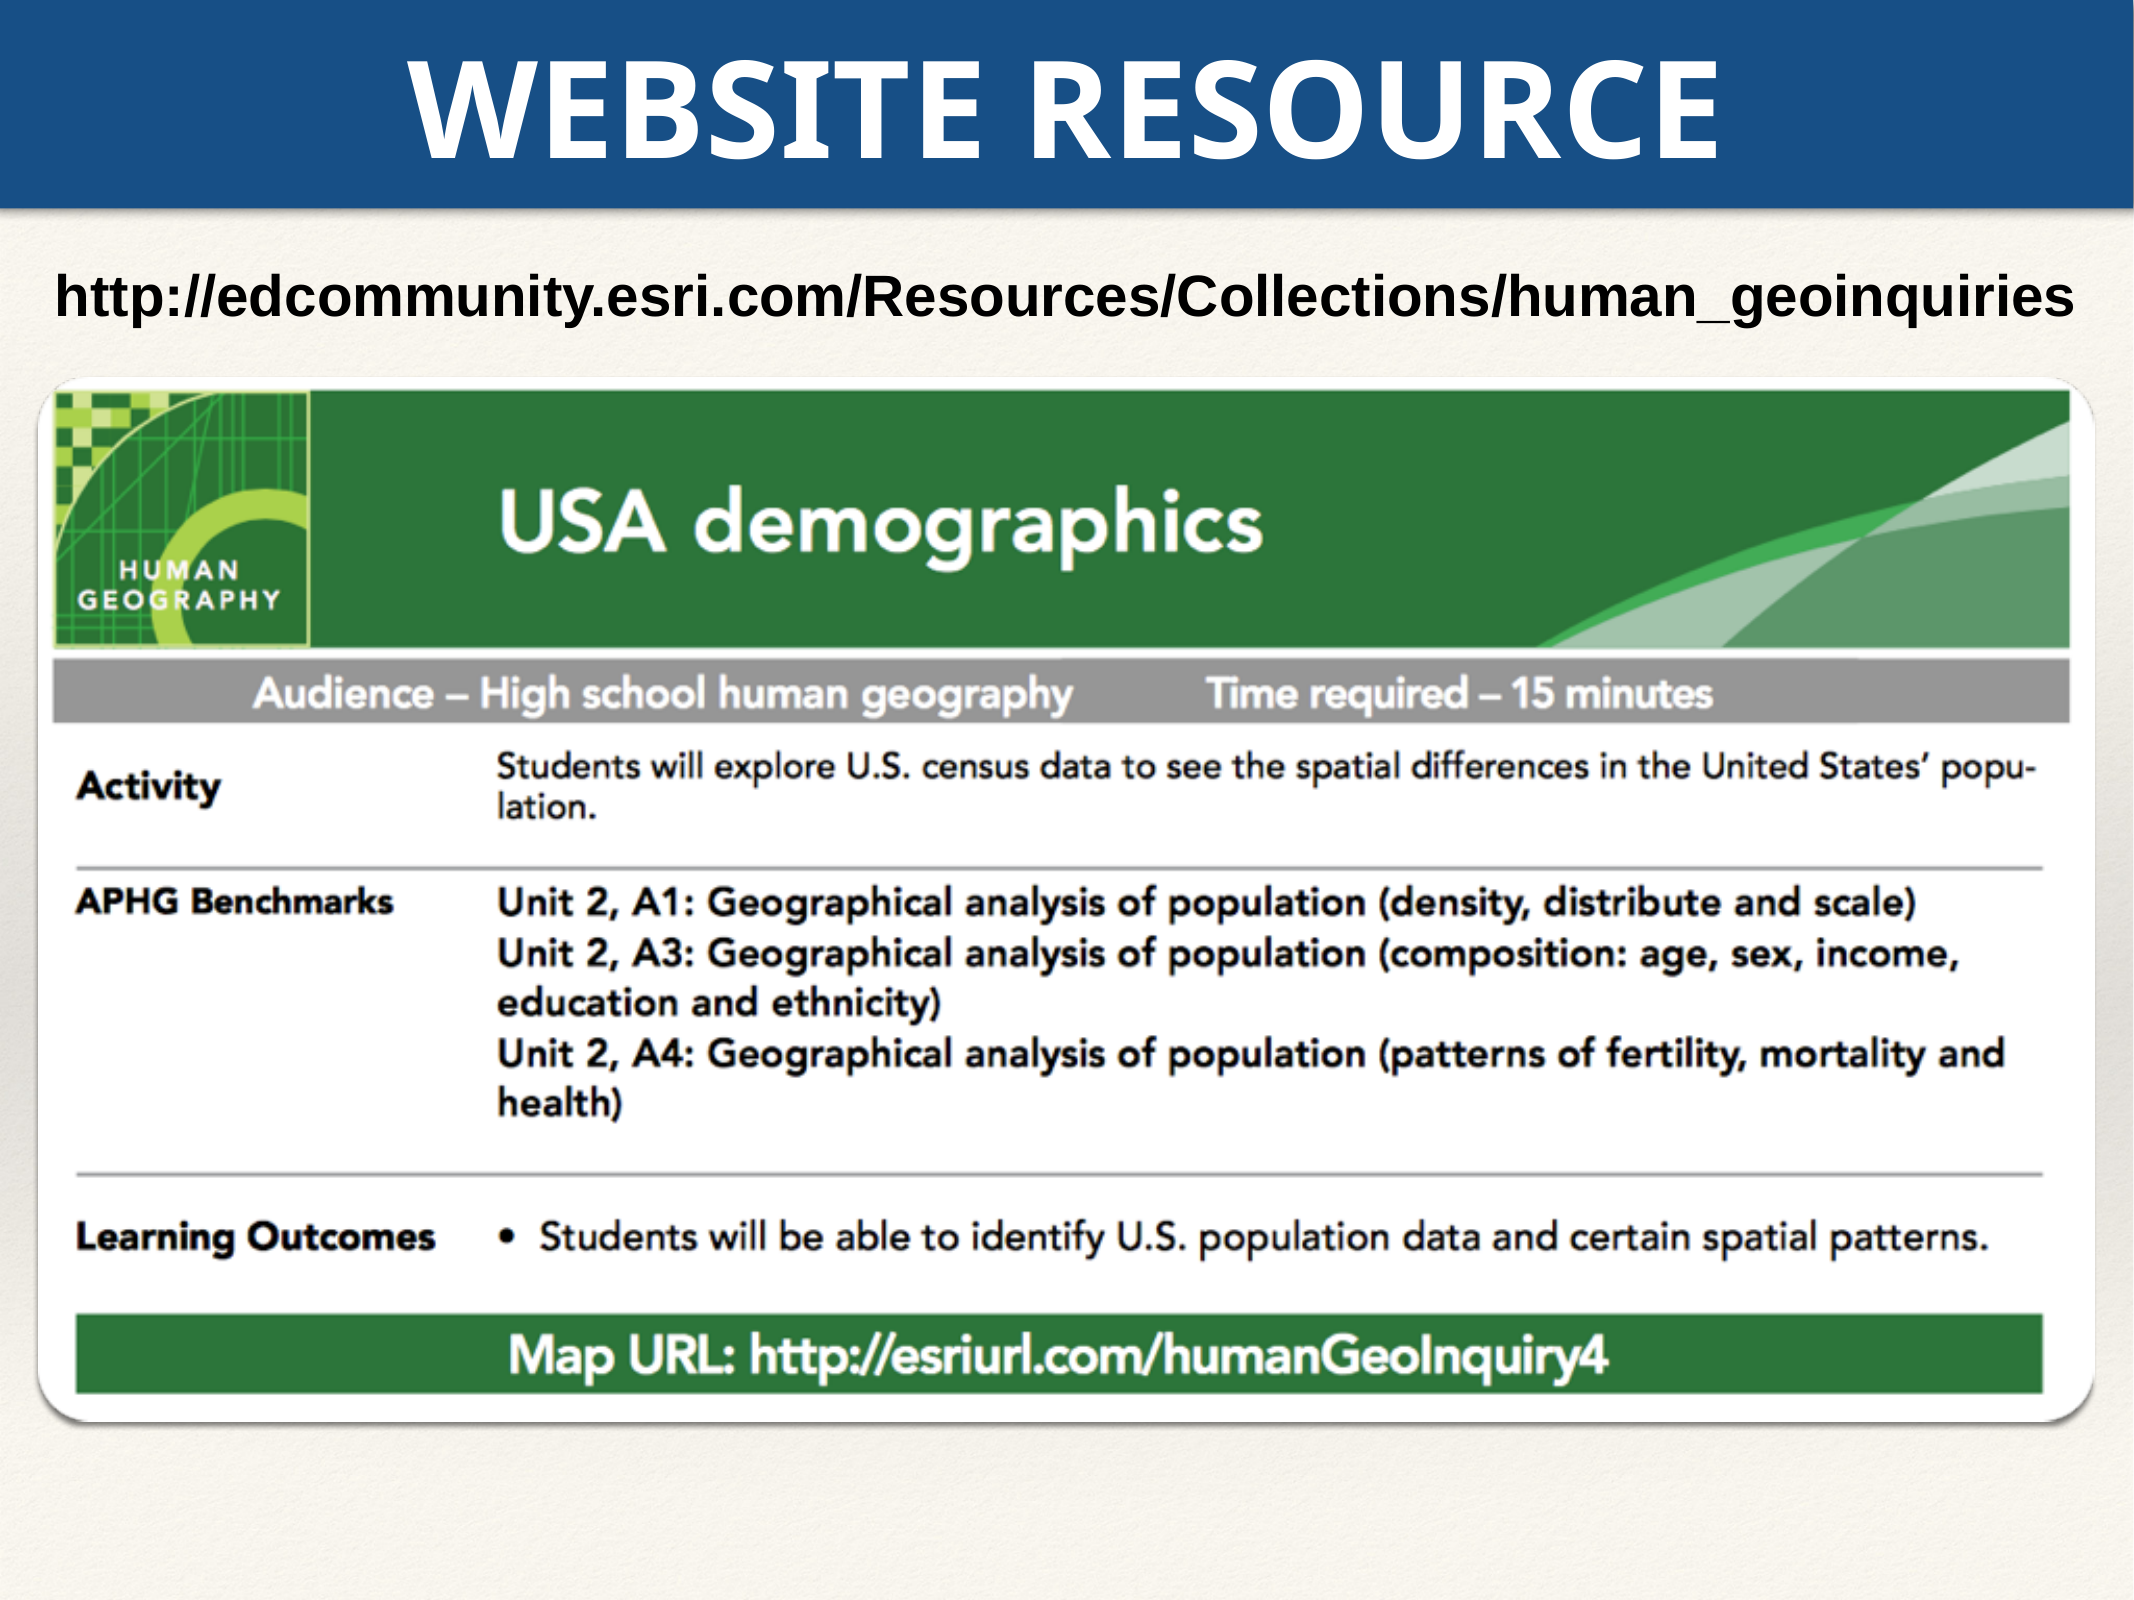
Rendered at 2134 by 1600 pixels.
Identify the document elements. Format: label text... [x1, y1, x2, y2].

text_box http://edcommunity.esri.com/Resources/Collections/human_geoinquiries [20, 249, 2113, 337]
text_box WEBSITE RESOURCE [0, 0, 2134, 209]
picture [0, 209, 2134, 1600]
